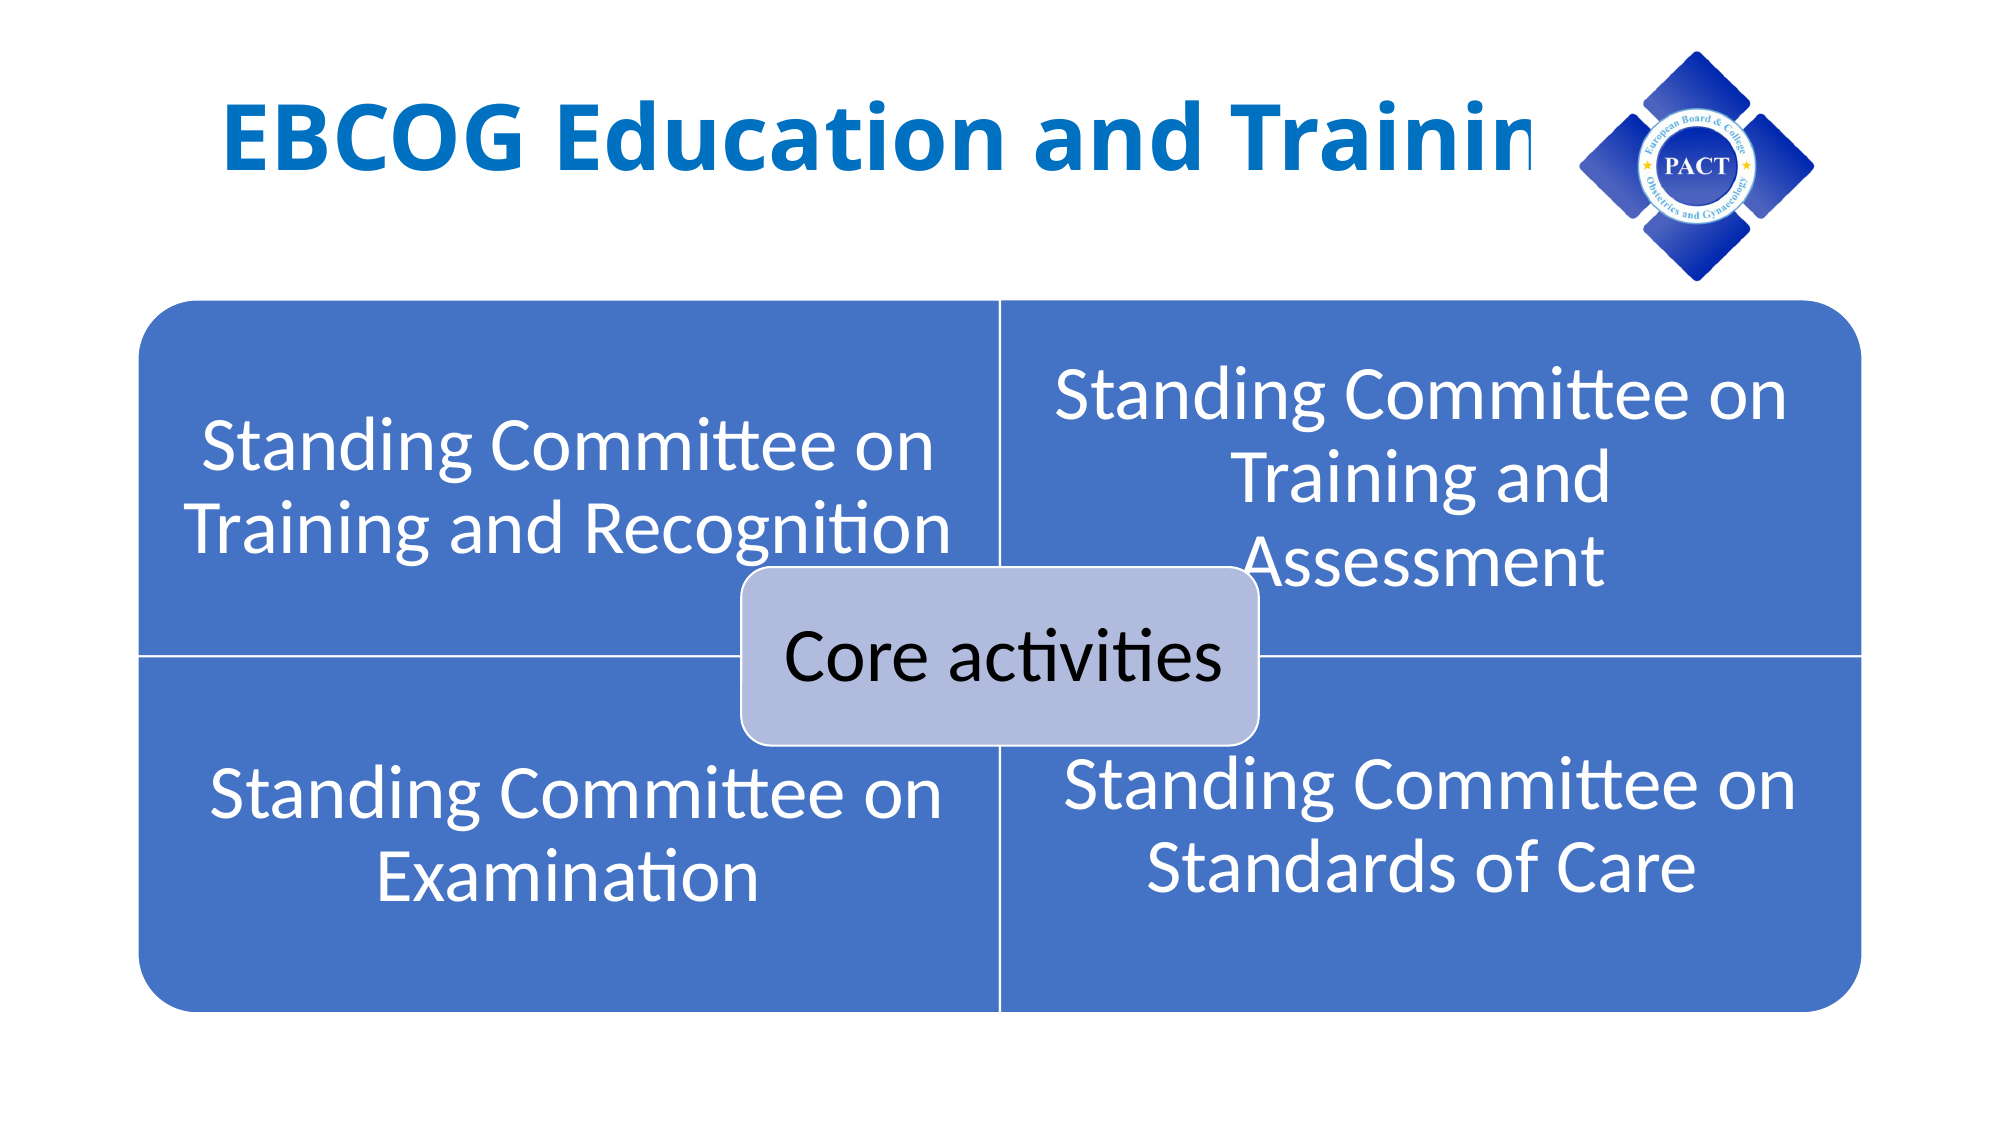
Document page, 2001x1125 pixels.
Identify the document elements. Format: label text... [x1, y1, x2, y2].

picture [1530, 23, 1865, 295]
title EBCOG Education and Training [63, 31, 1530, 250]
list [137, 299, 1863, 1014]
